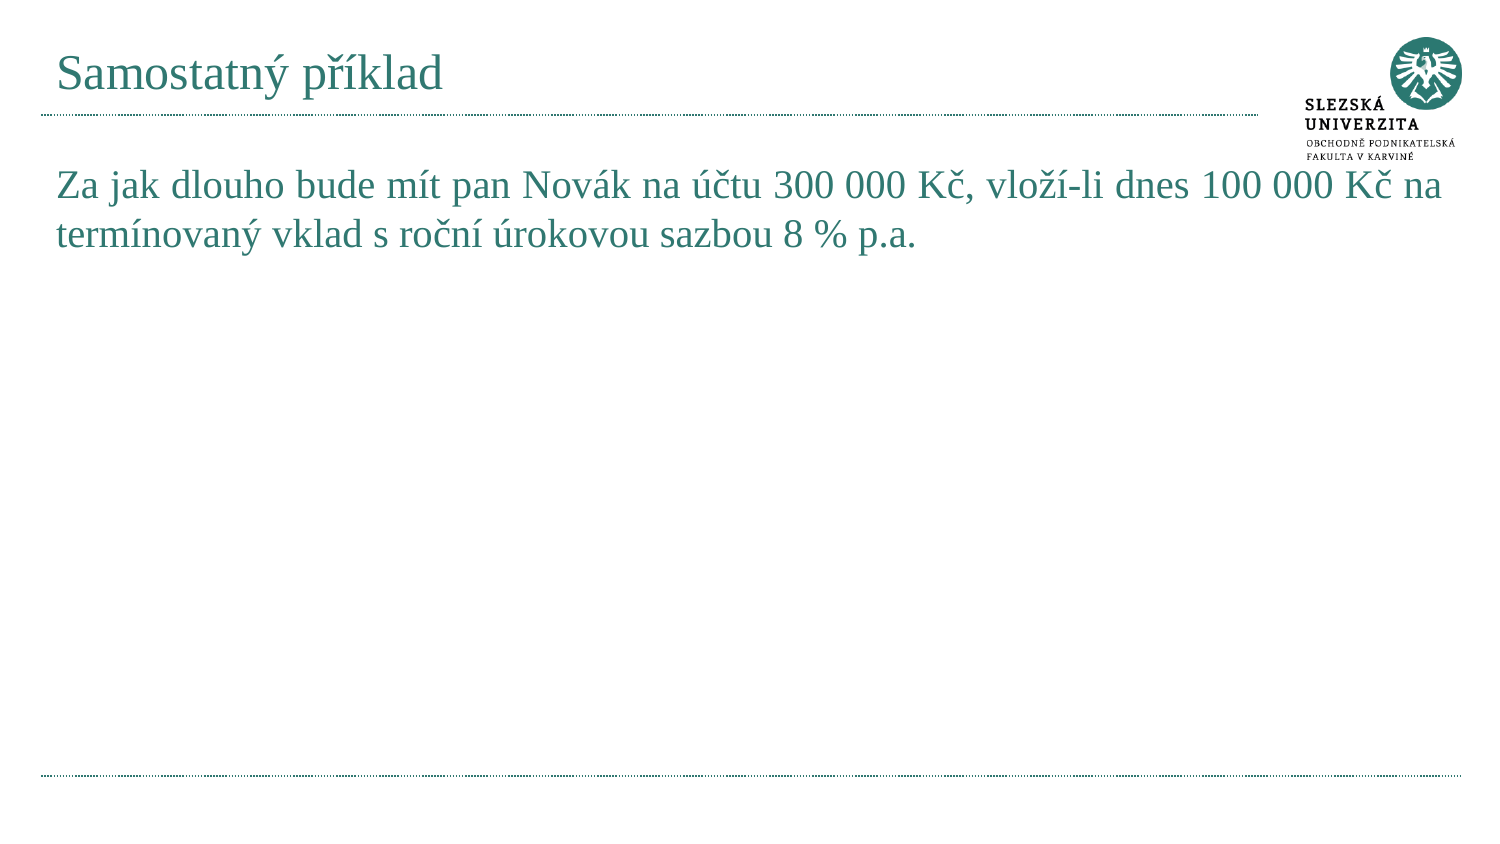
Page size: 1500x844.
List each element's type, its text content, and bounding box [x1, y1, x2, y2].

picture [1305, 37, 1462, 160]
title Samostatný příklad [41, 32, 786, 116]
list Za jak dlouho bude mít pan Novák na účtu 300 000 Kč, vloží-li dnes 100 000 Kč na termínovaný vklad s roční úrokovou sazbou 8 % p.a. [41, 150, 1459, 777]
